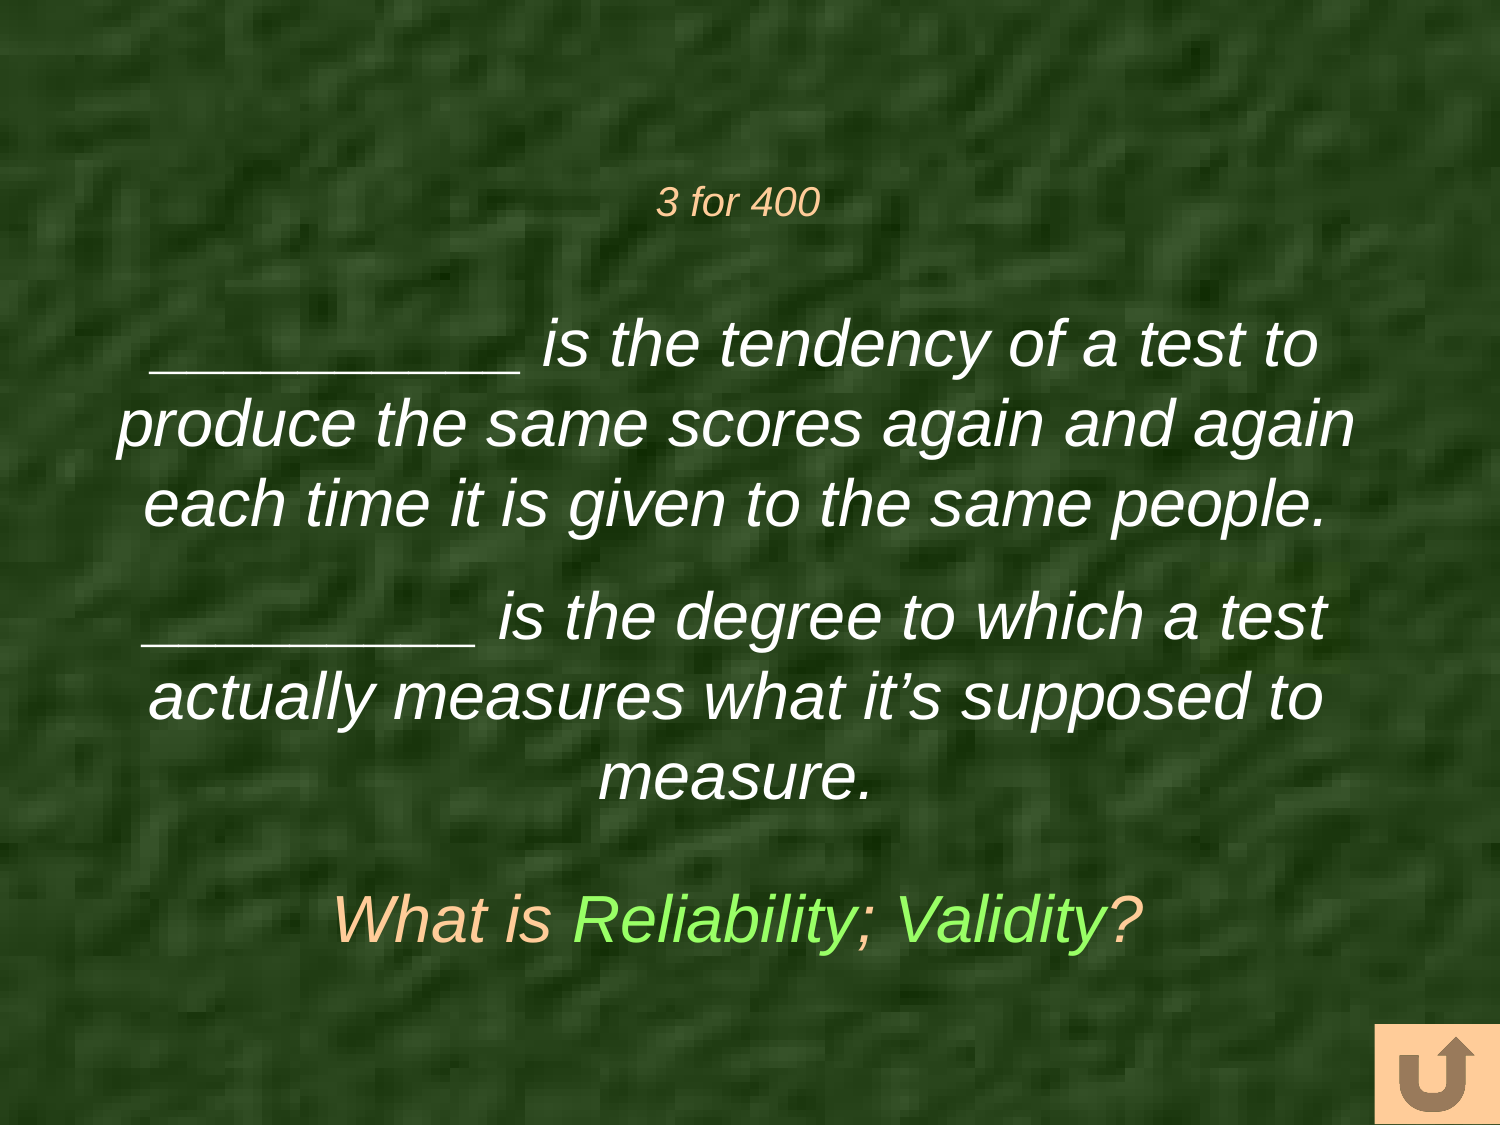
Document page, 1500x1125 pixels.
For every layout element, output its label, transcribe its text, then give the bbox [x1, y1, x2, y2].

text_box What is Reliability; Validity? [287, 868, 1188, 964]
title 3 for 400 [600, 162, 888, 238]
picture [0, 0, 1500, 1125]
text_box [1374, 1024, 1500, 1125]
text_box __________ is the tendency of a test to produce the same scores again and again each time it is given to the same people. _________ is the degree to which a test actually measures what it’s supposed to measure. [37, 292, 1438, 821]
